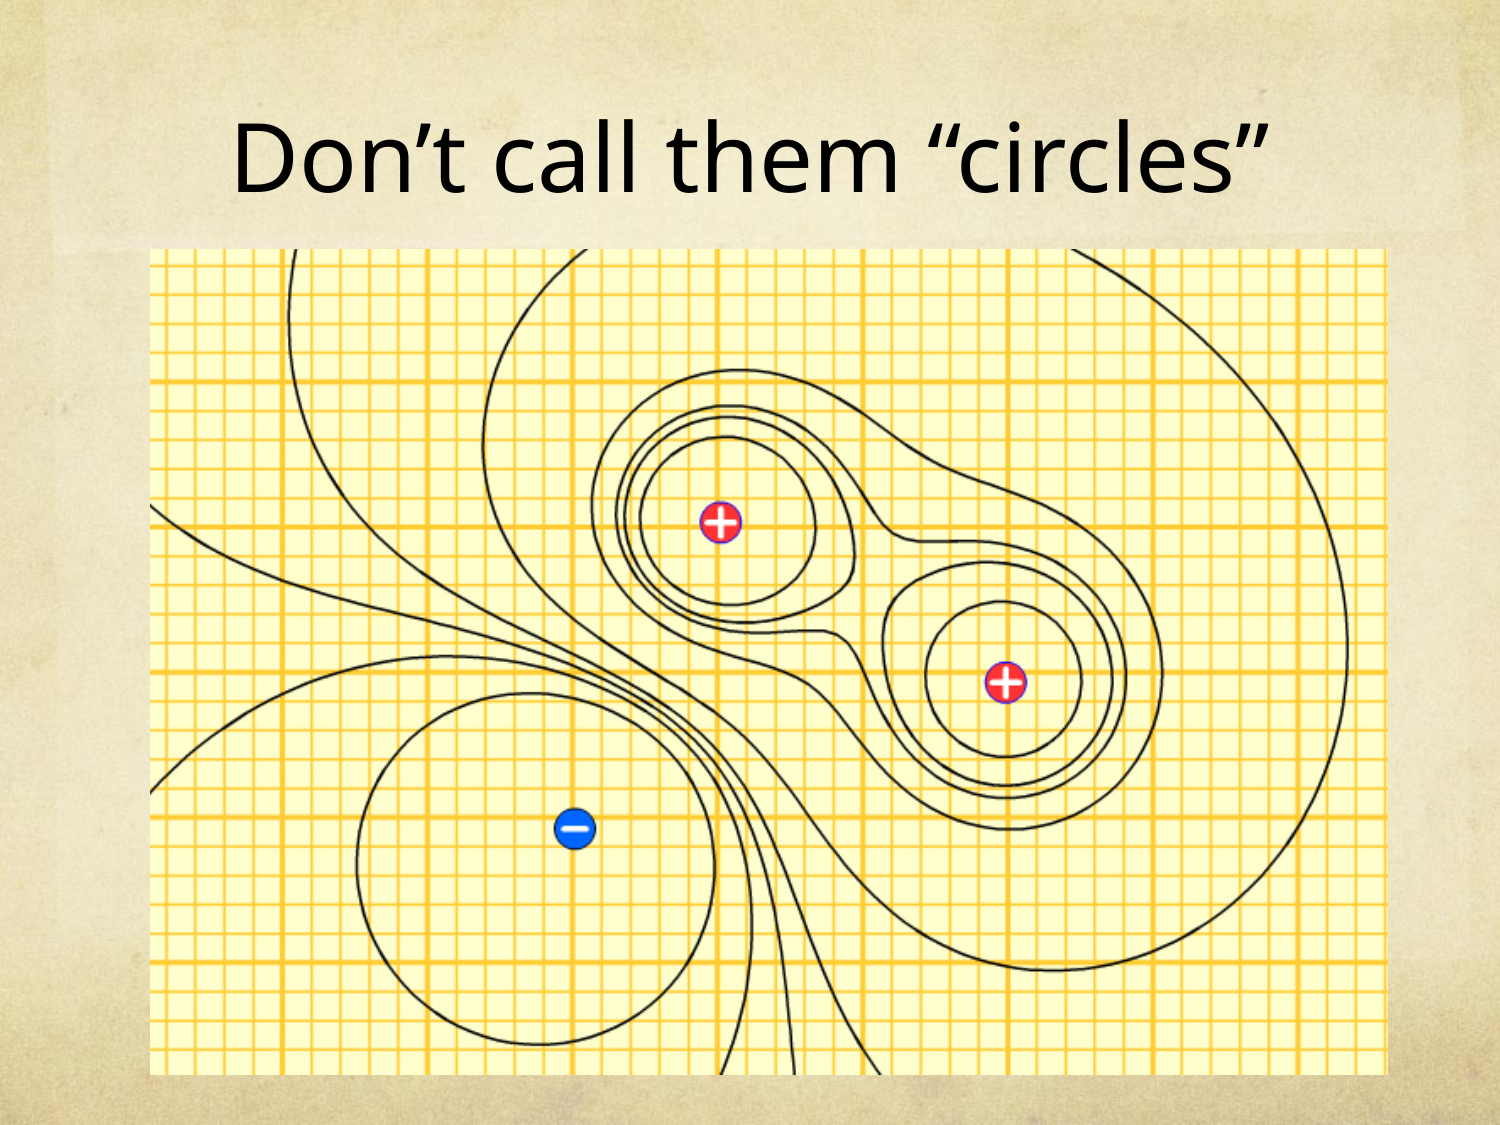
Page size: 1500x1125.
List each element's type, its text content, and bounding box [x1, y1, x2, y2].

picture [0, 0, 1500, 1125]
title Don’t call them “circles” [150, 82, 1350, 225]
